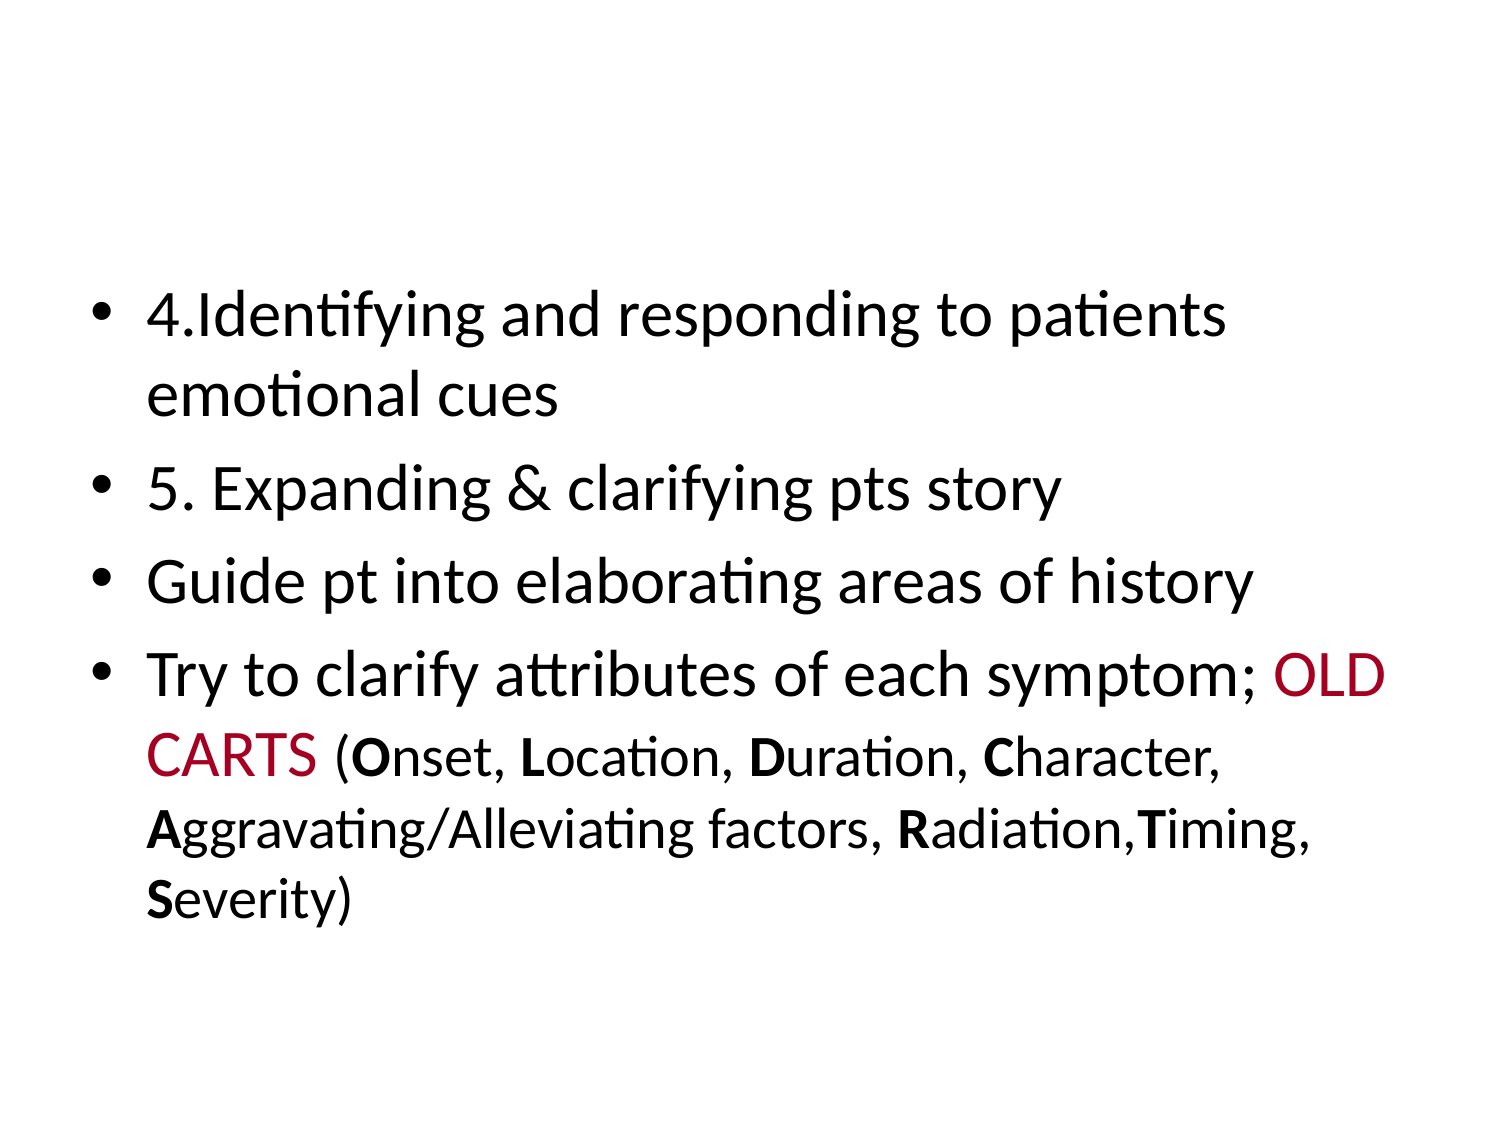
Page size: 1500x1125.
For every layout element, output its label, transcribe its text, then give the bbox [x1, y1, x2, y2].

list 4.Identifying and responding to patients emotional cues 5. Expanding & clarifying pts story Guide pt into elaborating areas of history Try to clarify attributes of each symptom; OLD CARTS (Onset, Location, Duration, Character, Aggravating/Alleviating factors, Radiation,Timing, Severity) [75, 262, 1425, 1005]
